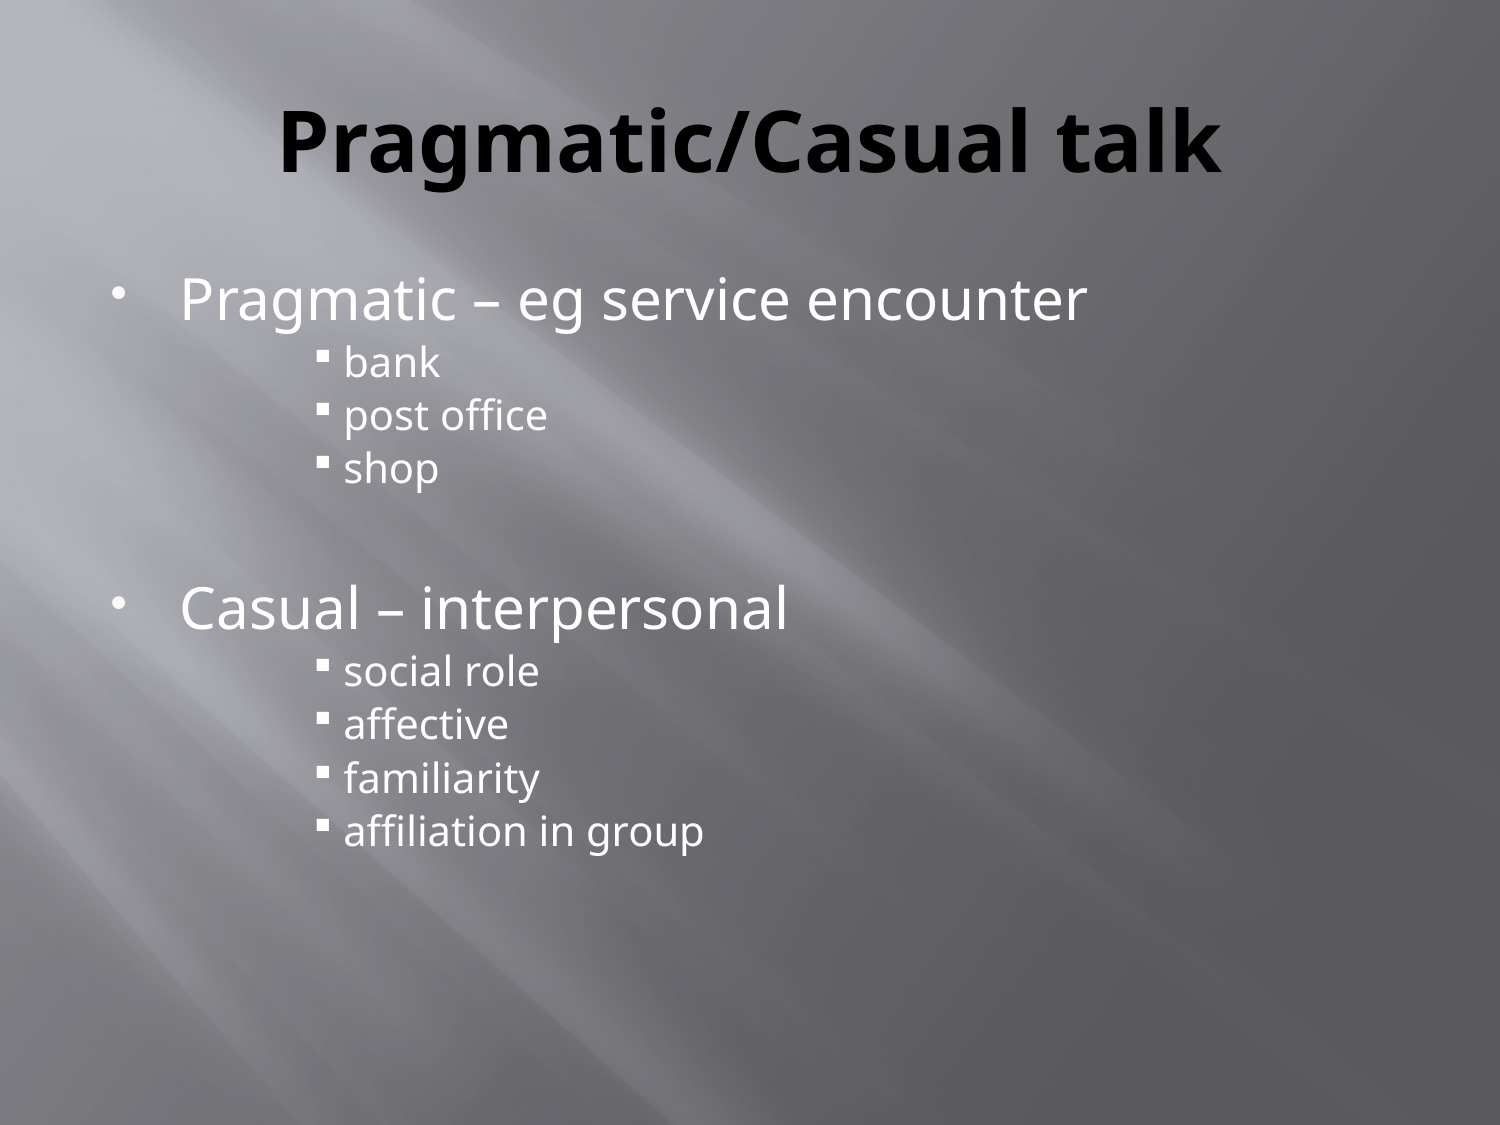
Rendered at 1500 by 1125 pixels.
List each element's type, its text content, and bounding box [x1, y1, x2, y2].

list Pragmatic – eg service encounter bank post office shop Casual – interpersonal social role affective familiarity affiliation in group [75, 262, 1425, 1035]
title Pragmatic/Casual talk [75, 45, 1425, 233]
